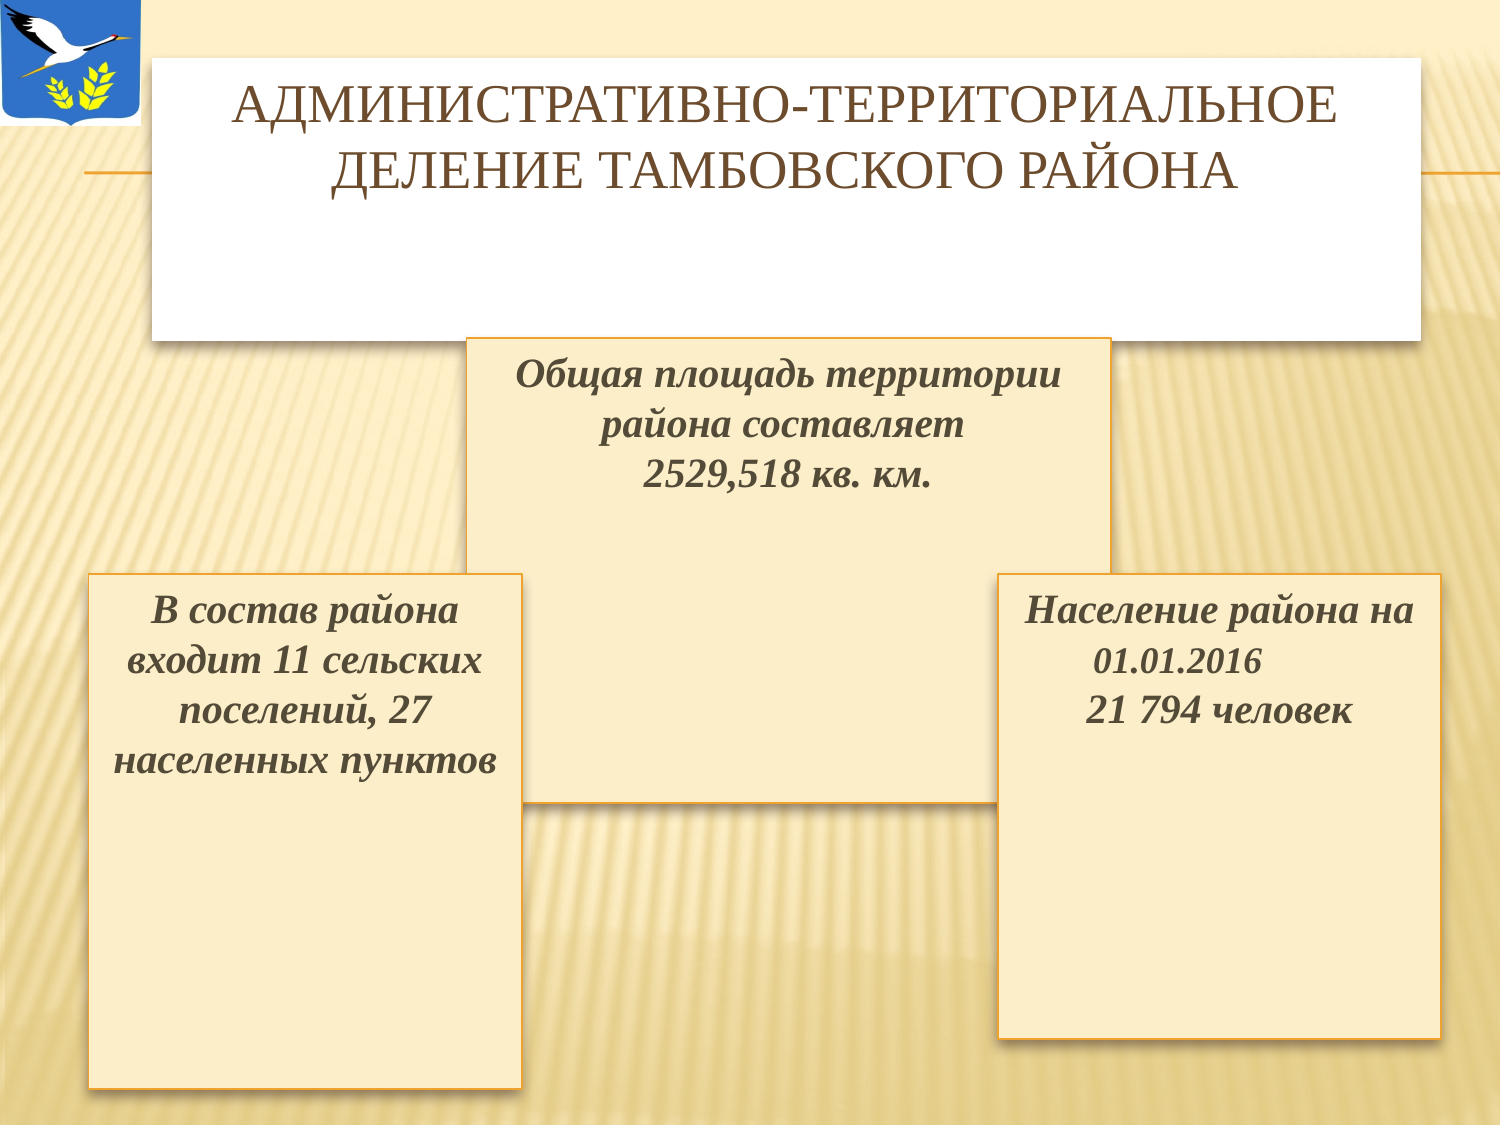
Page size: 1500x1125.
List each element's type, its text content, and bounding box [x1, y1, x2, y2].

title Административно-территориальное деление ТАМБОВСКОГО района [152, 58, 1421, 341]
text_box В состав района входит 11 сельских поселений, 27 населенных пунктов [88, 573, 523, 1090]
text_box Население района на 01.01.2016 21 794 человек [997, 573, 1442, 1040]
text_box Общая площадь территории района составляет 2529,518 кв. км. [466, 337, 1112, 804]
picture [0, 0, 141, 126]
table_cell ОБЩЕГОСУДАРСТВЕННЫЕ ВОПРОСЫ [990, 579, 997, 804]
table_cell ОБЩЕГОСУДАРСТВЕННЫЕ ВОПРОСЫ [523, 580, 528, 804]
